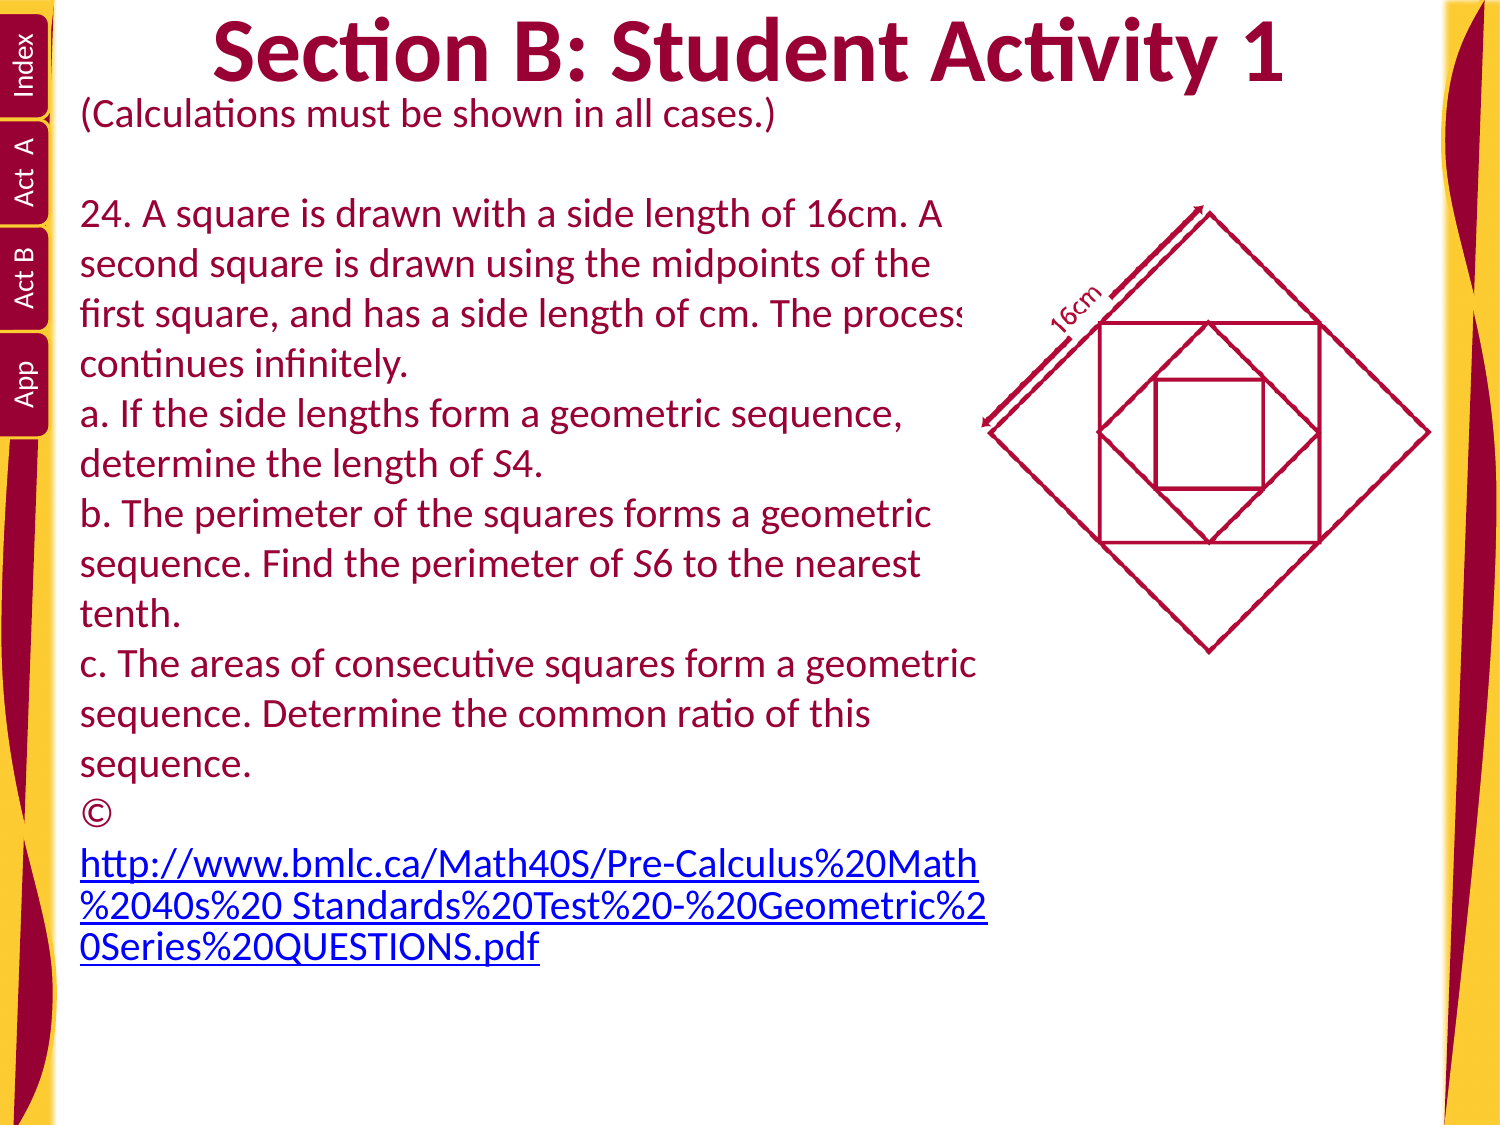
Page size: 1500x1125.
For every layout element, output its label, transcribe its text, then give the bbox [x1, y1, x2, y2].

picture [962, 198, 1437, 658]
title Section B: Student Activity 1 [75, 0, 1425, 139]
